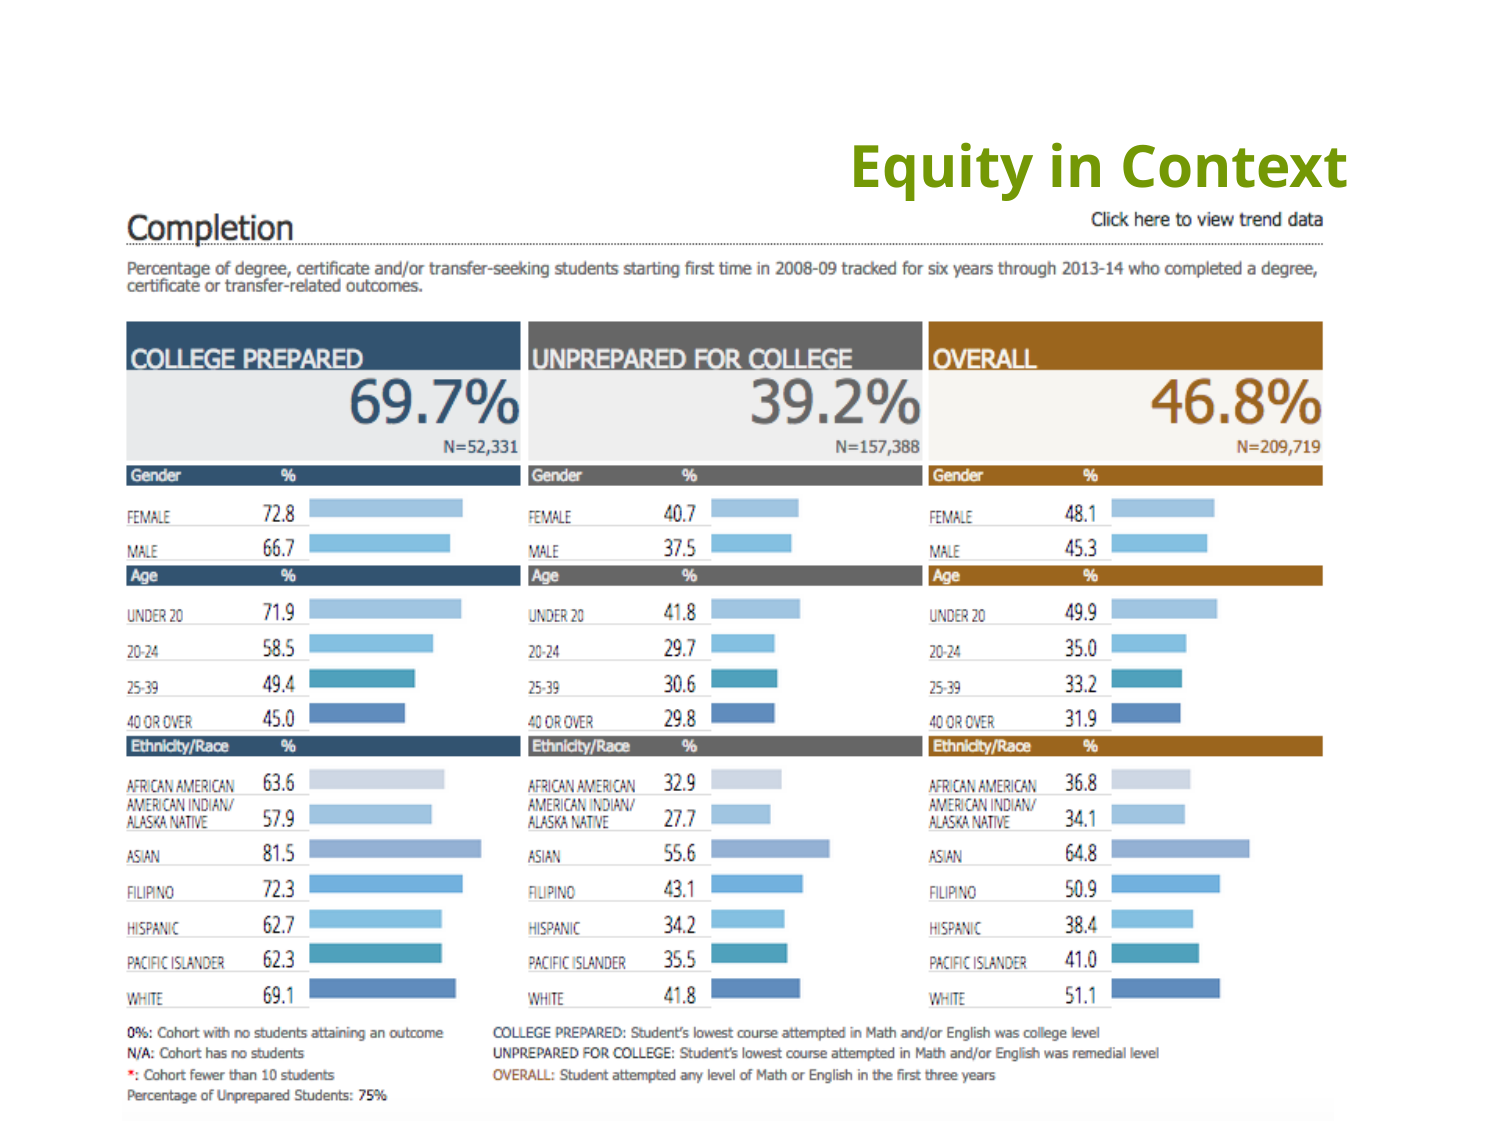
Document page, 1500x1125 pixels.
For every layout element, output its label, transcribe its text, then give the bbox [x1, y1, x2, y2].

title Equity in Context [552, 61, 1364, 207]
picture [121, 206, 1334, 1122]
